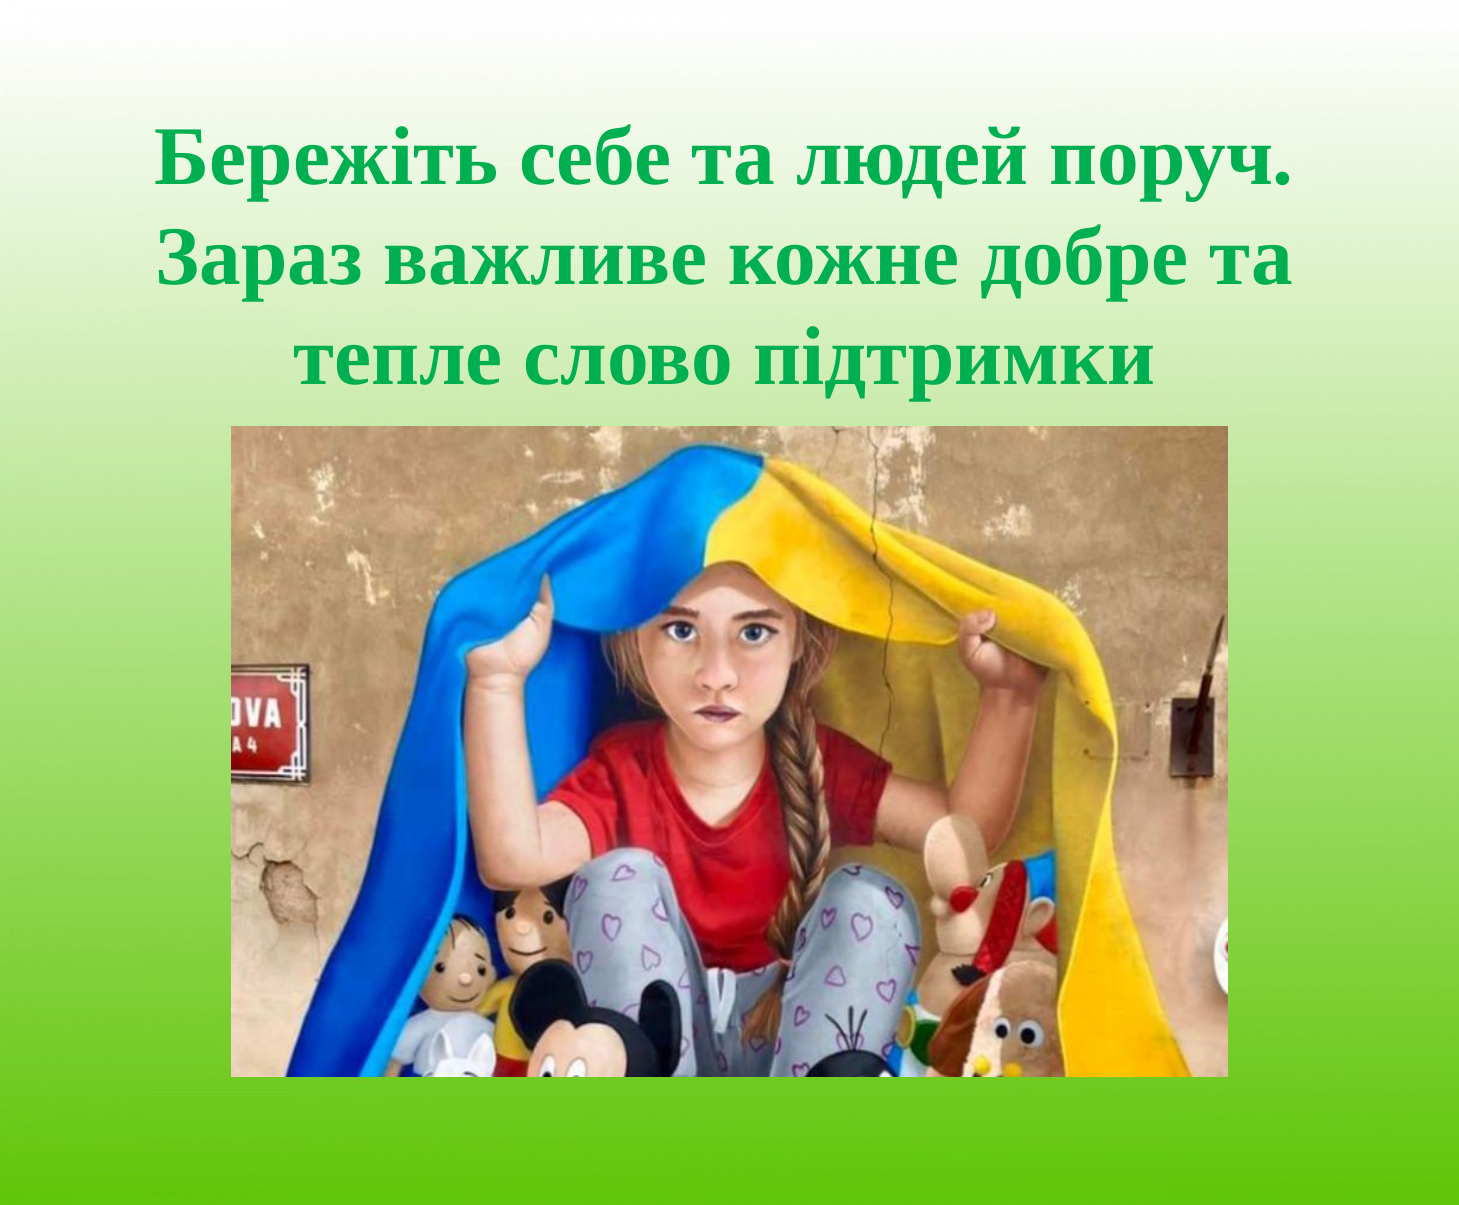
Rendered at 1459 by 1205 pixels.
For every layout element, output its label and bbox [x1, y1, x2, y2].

list [231, 426, 1228, 1077]
picture [0, 0, 1459, 1205]
